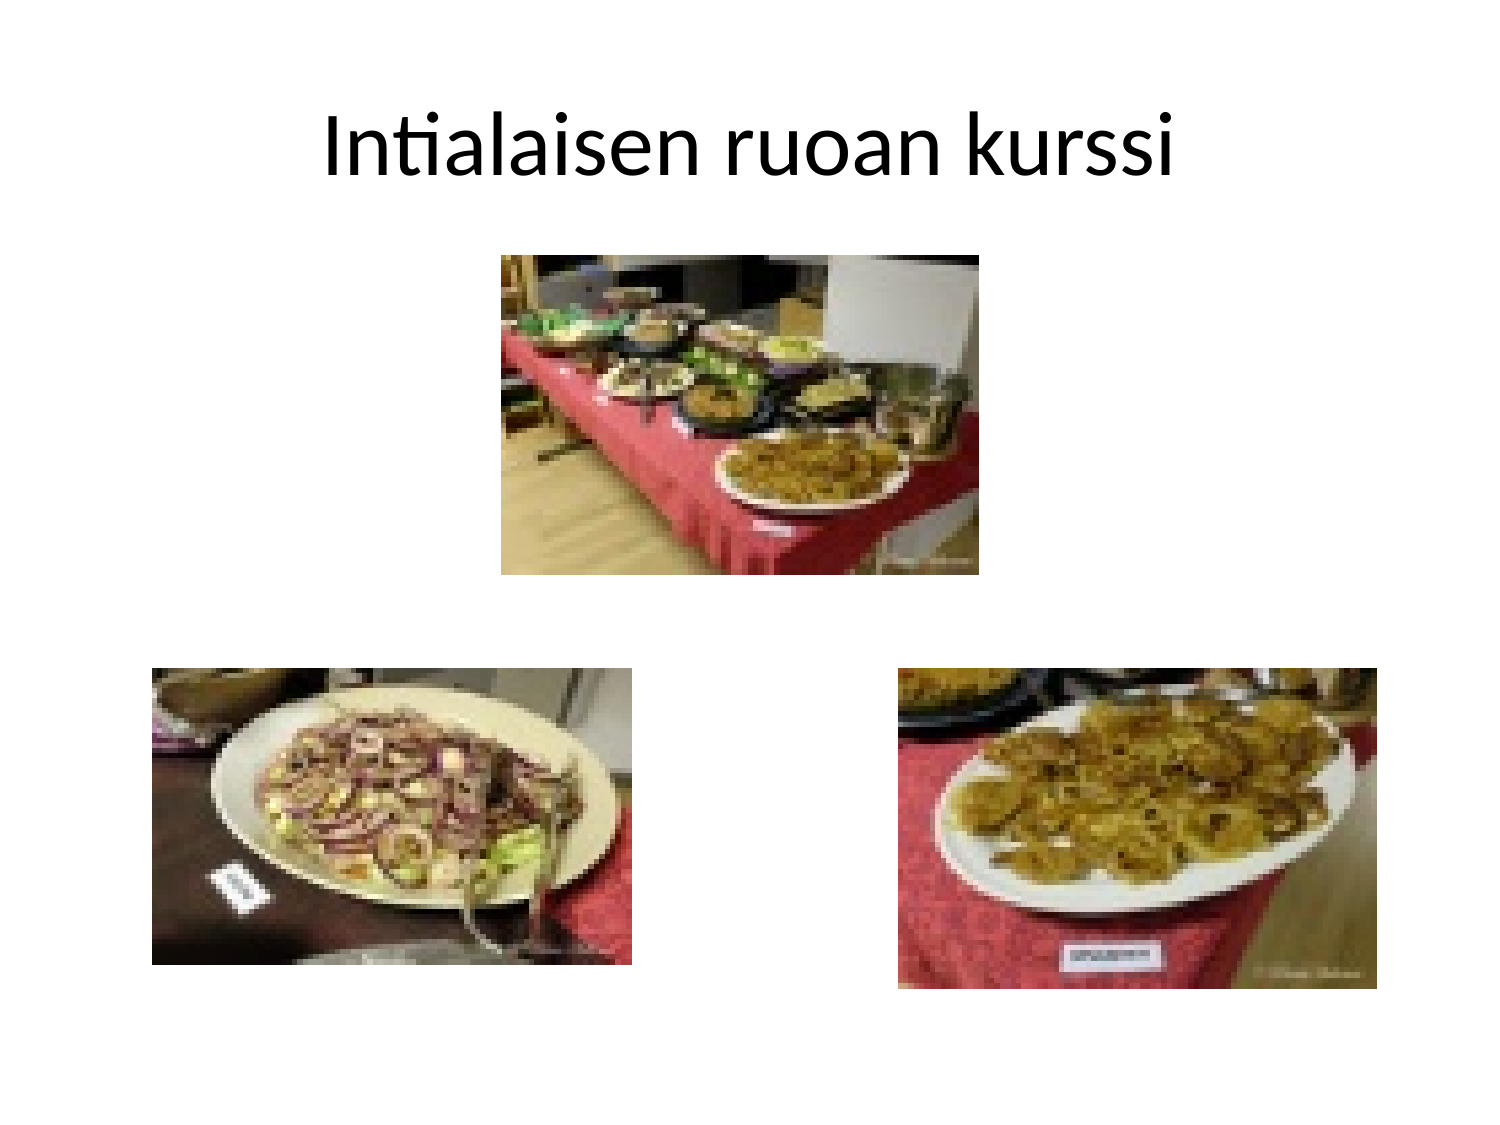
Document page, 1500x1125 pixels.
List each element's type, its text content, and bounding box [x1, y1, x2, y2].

picture [501, 255, 979, 575]
picture [898, 668, 1378, 990]
title Intialaisen ruoan kurssi [75, 45, 1425, 233]
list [152, 668, 633, 965]
